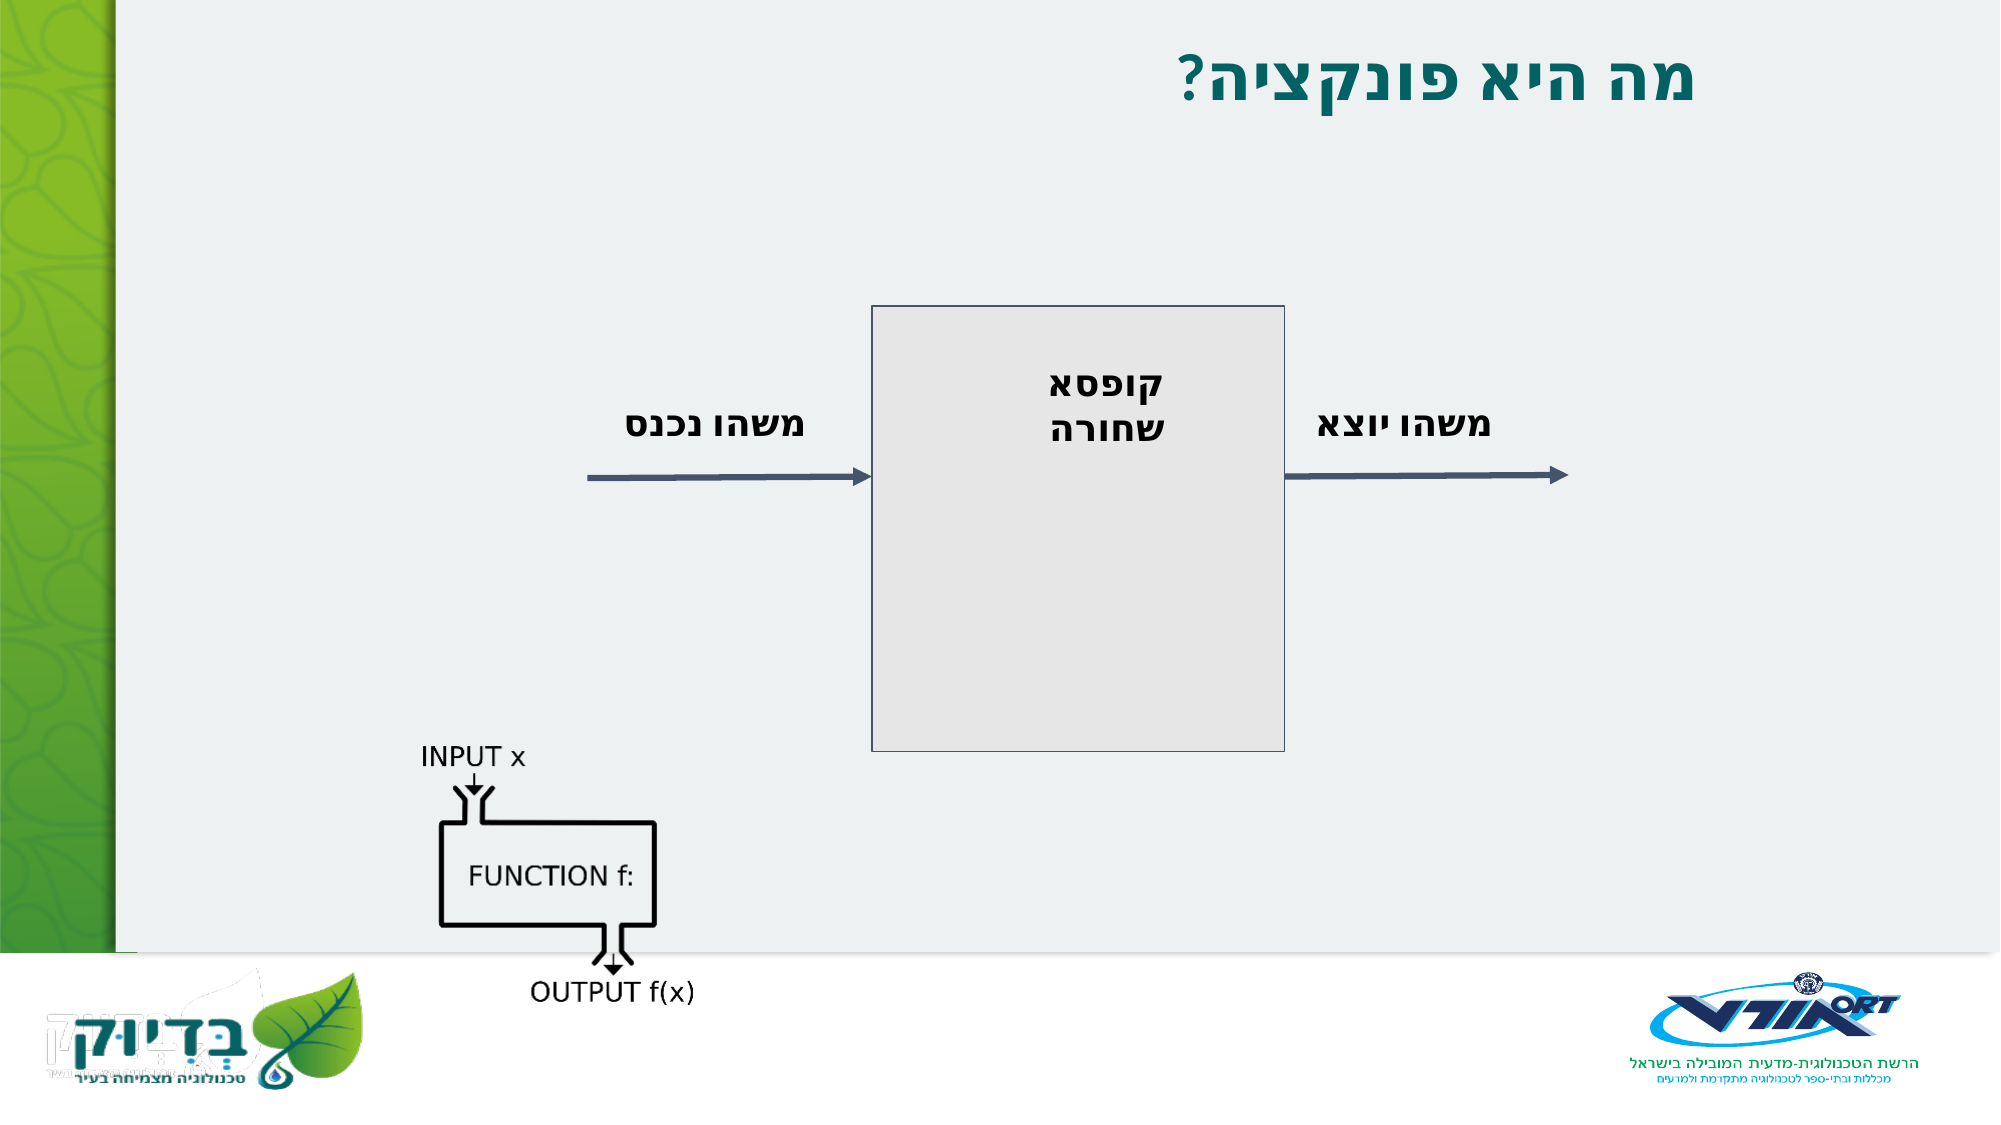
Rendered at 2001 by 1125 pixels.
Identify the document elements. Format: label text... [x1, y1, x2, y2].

picture [393, 715, 718, 1036]
picture [1773, 1076, 1779, 1083]
picture [63, 971, 375, 1092]
text_box [871, 306, 1285, 752]
text_box משהו יוצא [1284, 384, 1509, 460]
picture [1839, 1076, 1848, 1083]
picture [0, 0, 115, 953]
text_box משהו נכנס [598, 384, 822, 460]
text_box קופסא שחורה [955, 343, 1180, 464]
title מה היא פונקציה? [420, 0, 1715, 171]
